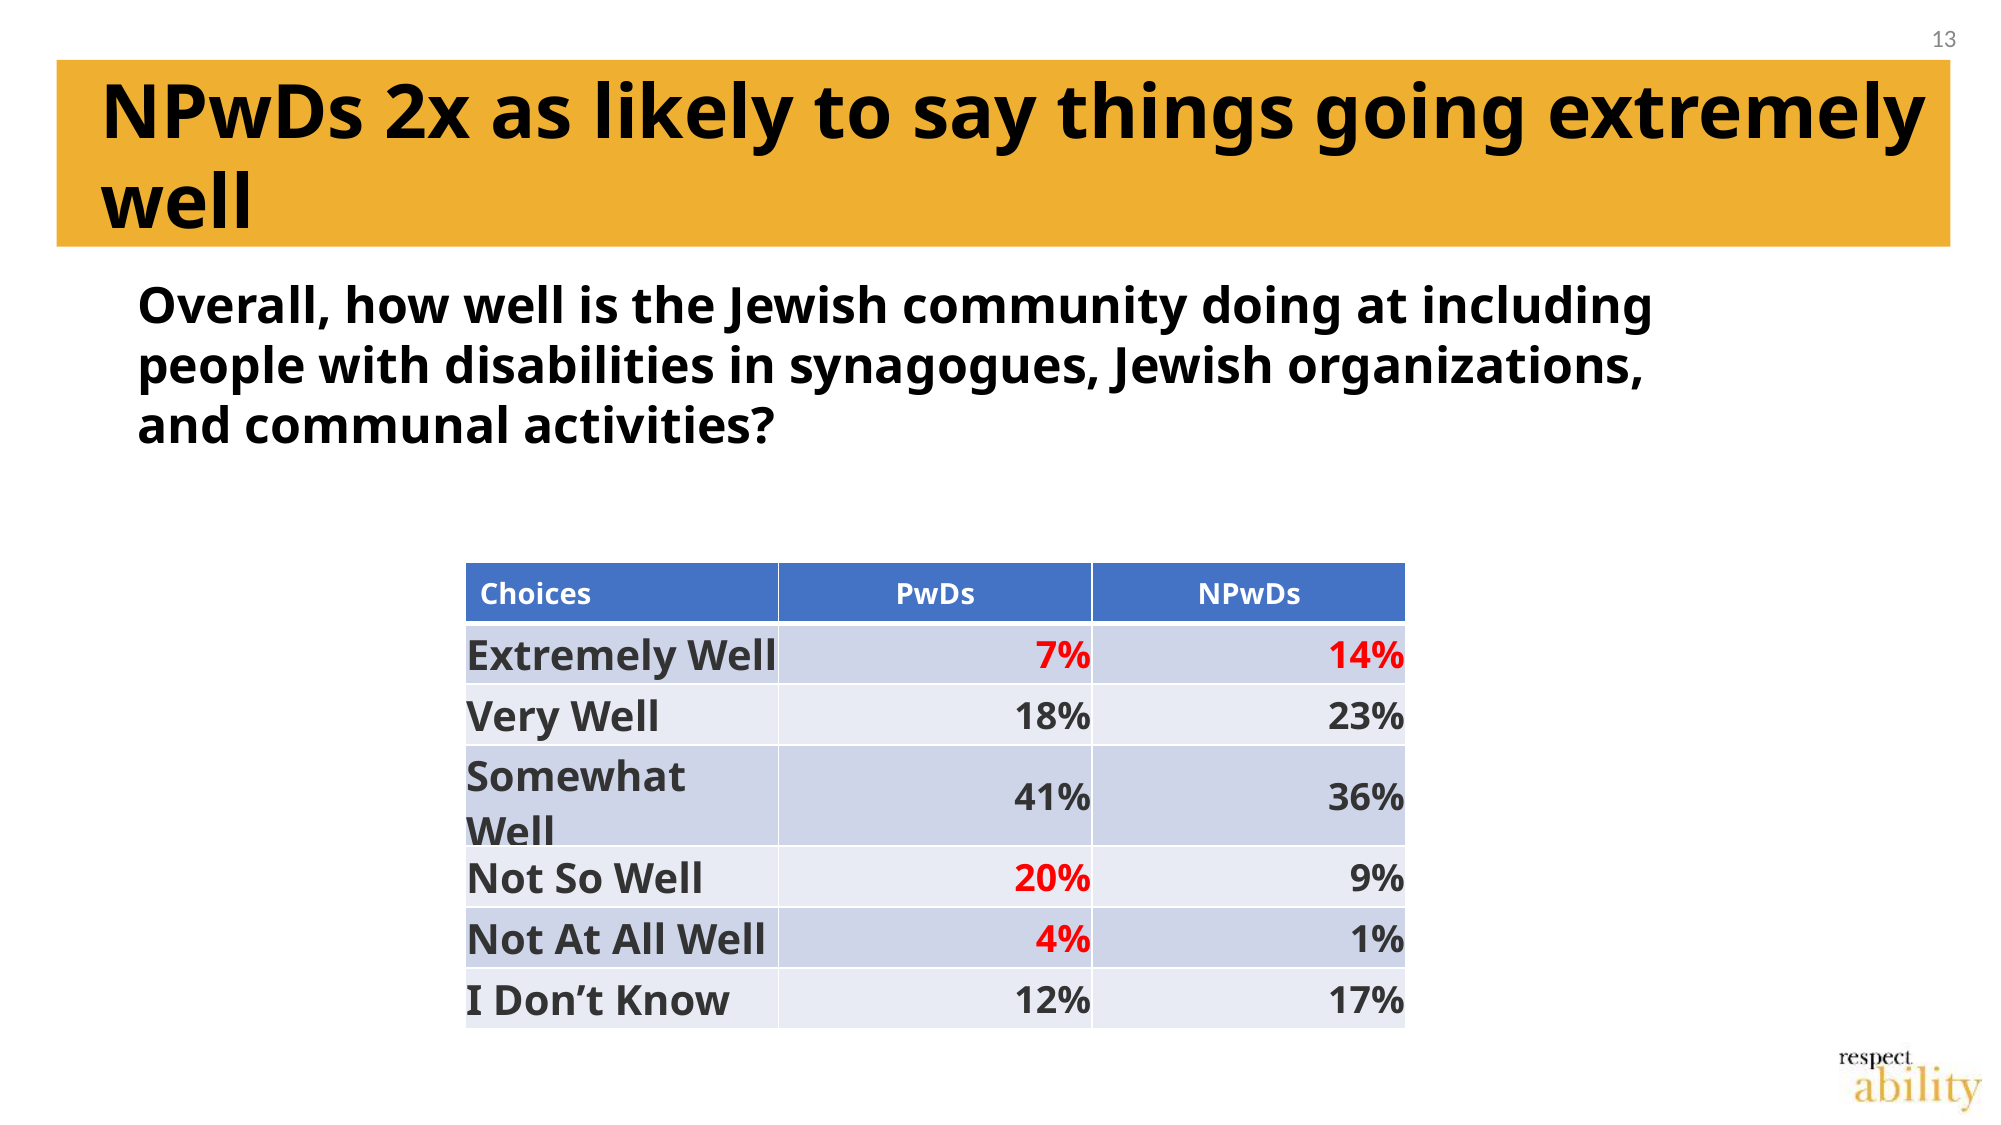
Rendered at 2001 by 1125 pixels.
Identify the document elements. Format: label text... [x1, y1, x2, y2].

title NPwDs 2x as likely to say things going extremely well [85, 60, 1945, 247]
table_header NPwDs [1093, 563, 1405, 621]
table_cell 14% [1093, 626, 1405, 683]
table_cell I Don’t Know [466, 969, 778, 1028]
table_cell 20% [779, 847, 1091, 906]
table_cell 23% [1093, 685, 1405, 744]
table_cell 12% [779, 969, 1091, 1028]
table_cell 7% [779, 626, 1091, 683]
slide_number 13 [1521, 7, 1972, 68]
table_cell Not At All Well [466, 908, 778, 967]
text_box Overall, how well is the Jewish community doing at including people with disabilities in synagogues, Jewish organizations, and communal activities? [122, 266, 1749, 461]
table_cell Very Well [466, 685, 778, 744]
table_cell Somewhat Well [466, 746, 778, 845]
table_cell 1% [1093, 908, 1405, 967]
table_header Choices [466, 563, 778, 621]
table_cell Extremely Well [466, 626, 778, 683]
table_cell 17% [1093, 969, 1405, 1028]
table_cell 18% [779, 685, 1091, 744]
table_cell 9% [1093, 847, 1405, 906]
table_cell Not So Well [466, 847, 778, 906]
picture [1839, 1042, 1982, 1120]
table_cell 41% [779, 746, 1091, 845]
table_cell 36% [1093, 746, 1405, 845]
table_header PwDs [779, 563, 1091, 621]
table_cell 4% [779, 908, 1091, 967]
